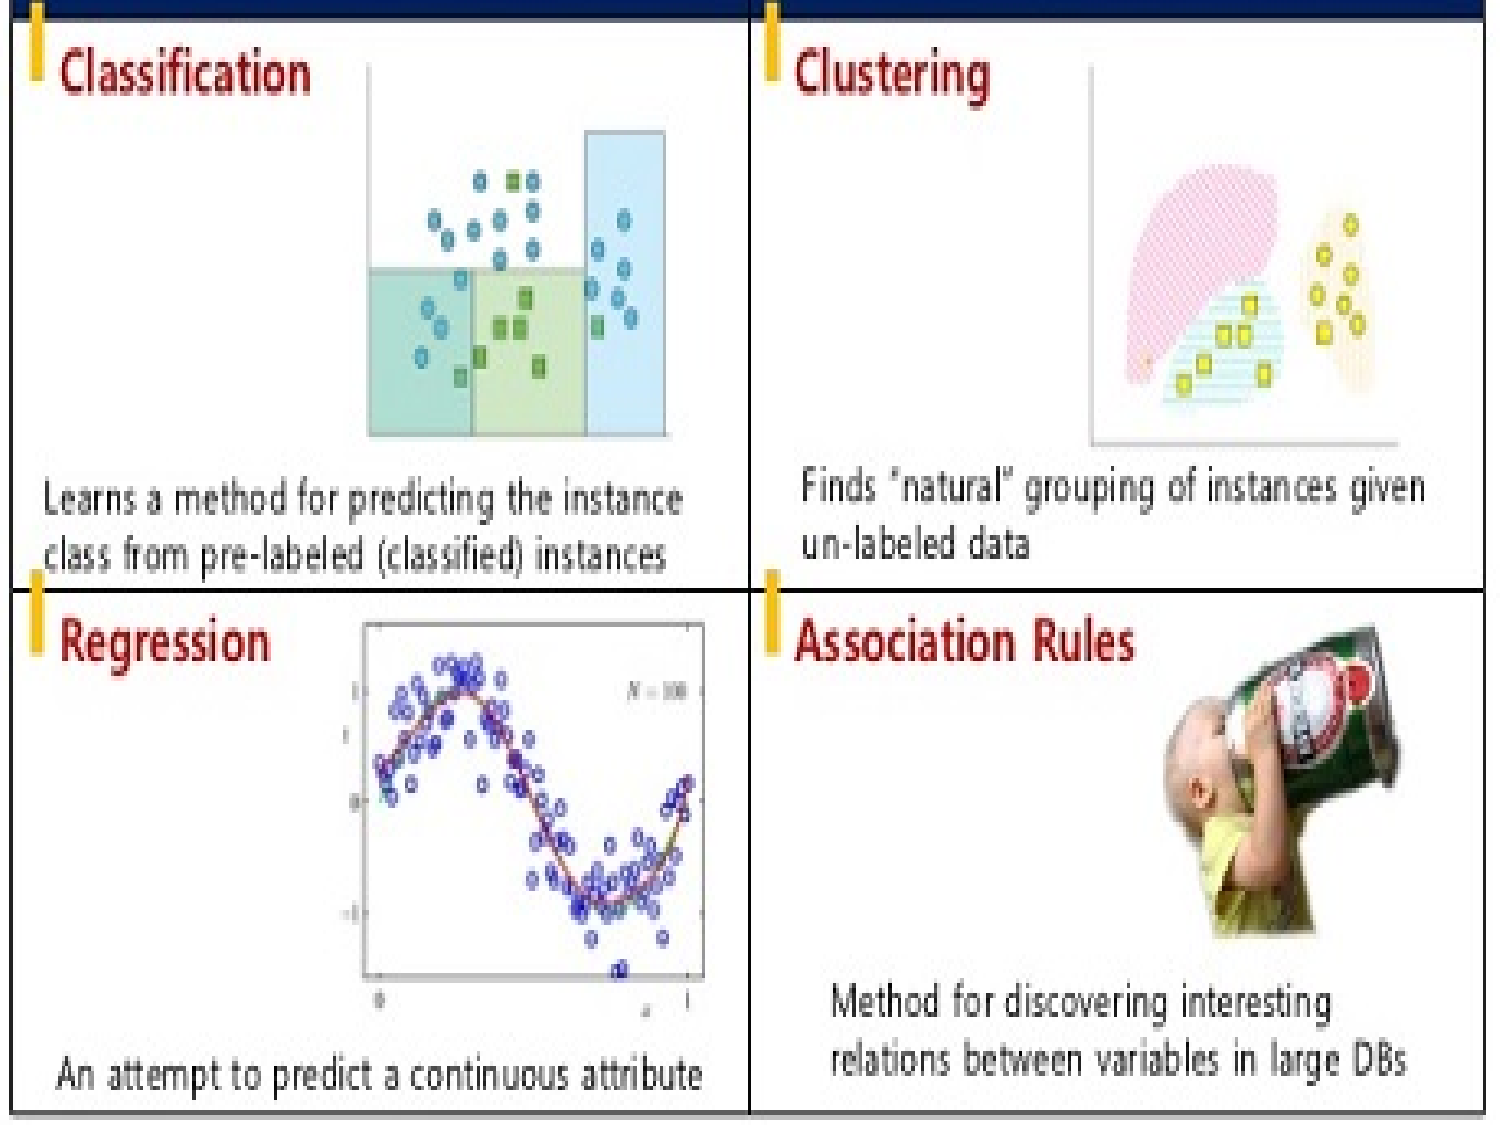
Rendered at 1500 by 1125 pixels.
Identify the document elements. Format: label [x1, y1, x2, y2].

list [0, 0, 1500, 1125]
